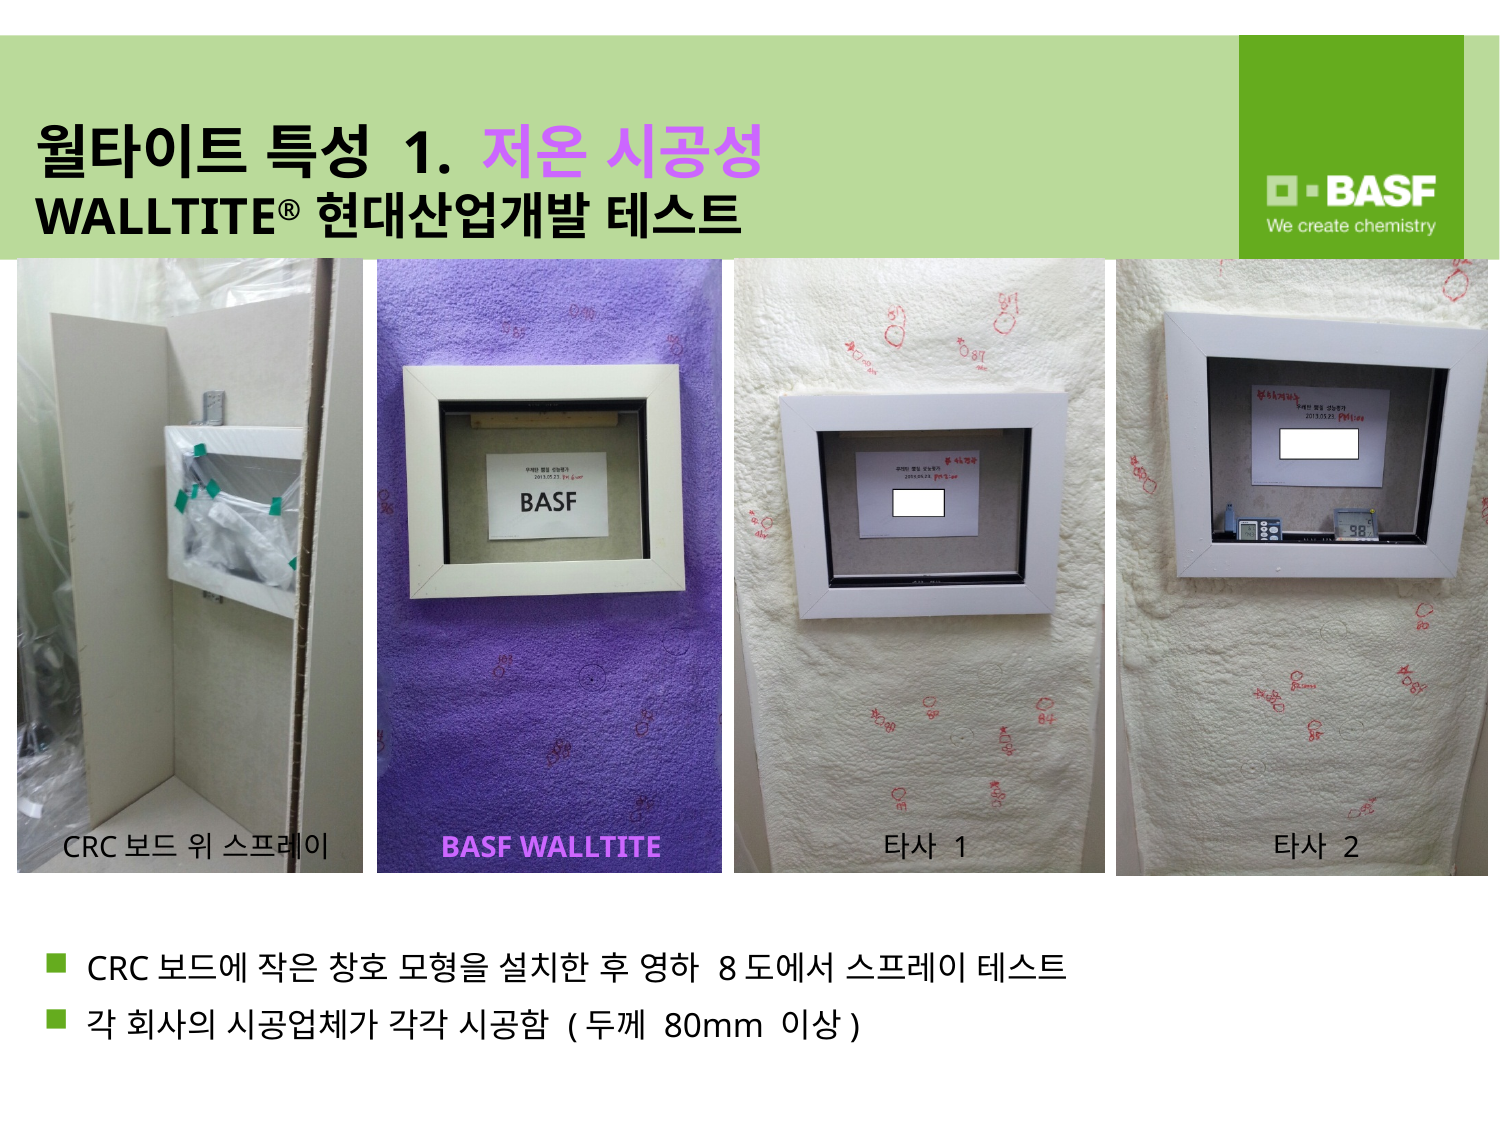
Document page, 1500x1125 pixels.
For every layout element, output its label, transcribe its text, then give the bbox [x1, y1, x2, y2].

picture [1115, 35, 1488, 877]
text_box 월타이트 특성 1. 저온 시공성 WALLTITE® 현대산업개발 테스트 [35, 105, 1205, 245]
text_box CRC보드에 작은 창호 모형을 설치한 후 영하 8도에서 스프레이 테스트 각 회사의 시공업체가 각각 시공함 (두께 80mm 이상) [30, 928, 1466, 1059]
picture [377, 259, 722, 873]
picture [734, 257, 1106, 873]
picture [17, 257, 363, 873]
